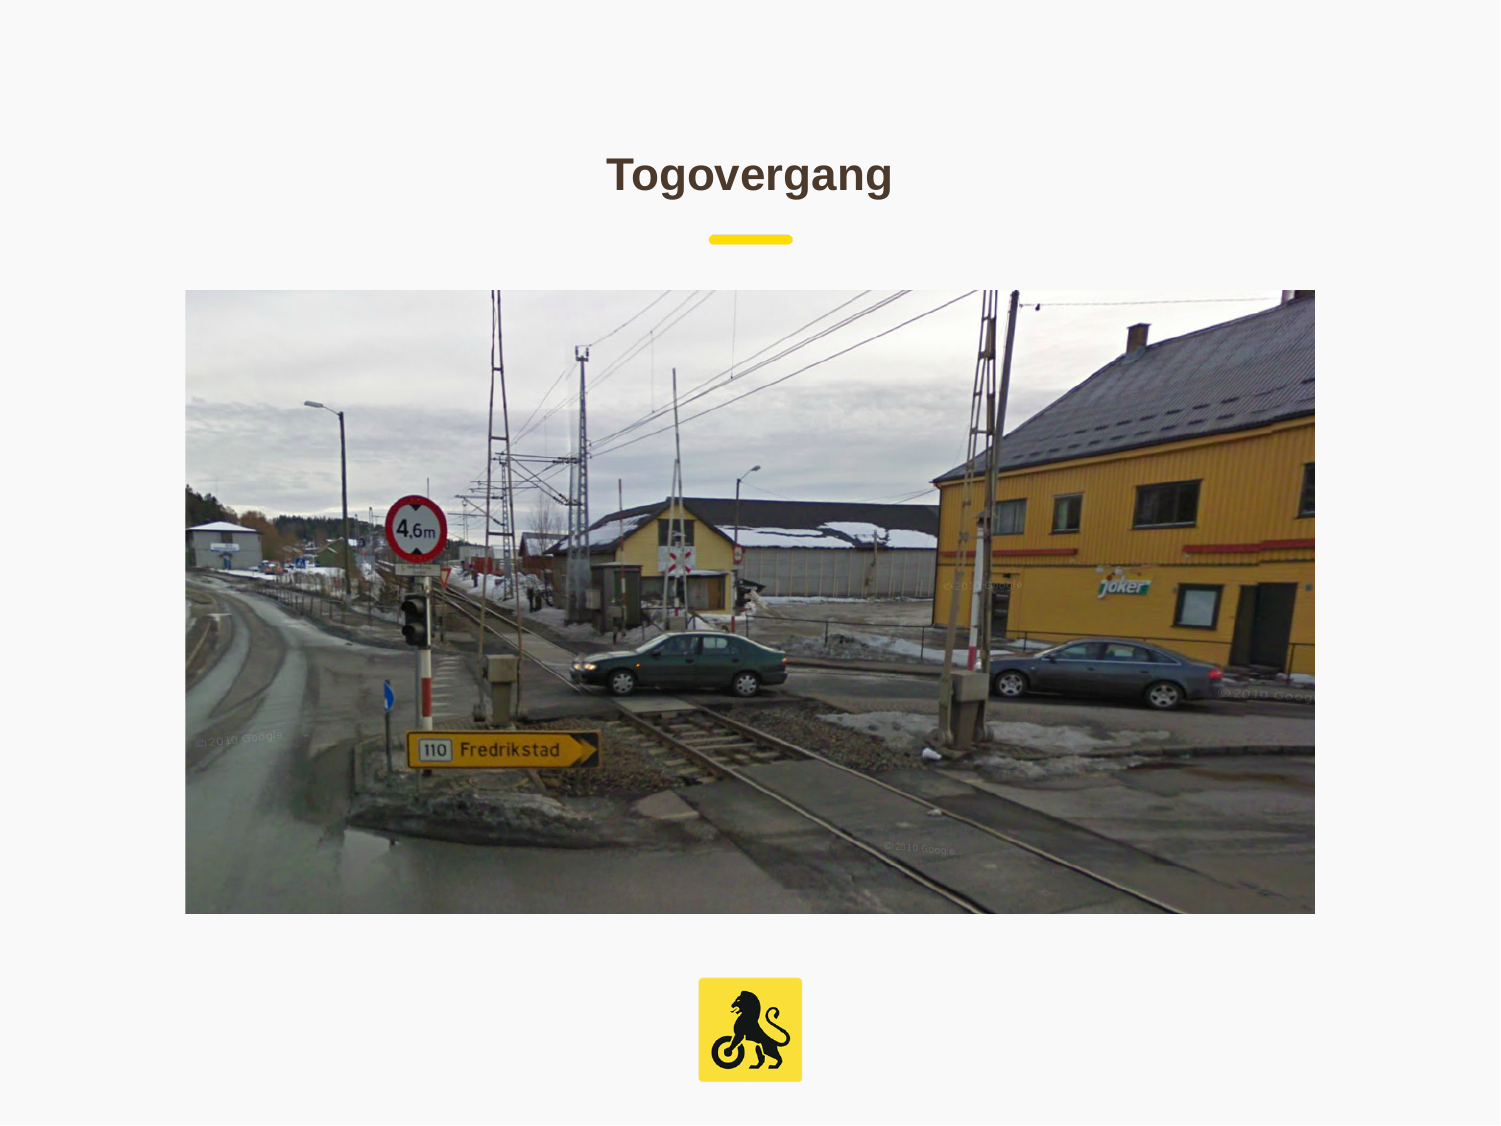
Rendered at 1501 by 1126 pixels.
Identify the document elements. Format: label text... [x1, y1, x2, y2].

picture [185, 290, 1316, 914]
picture [694, 975, 806, 1085]
title Togovergang [75, 142, 1426, 200]
picture [706, 232, 795, 248]
